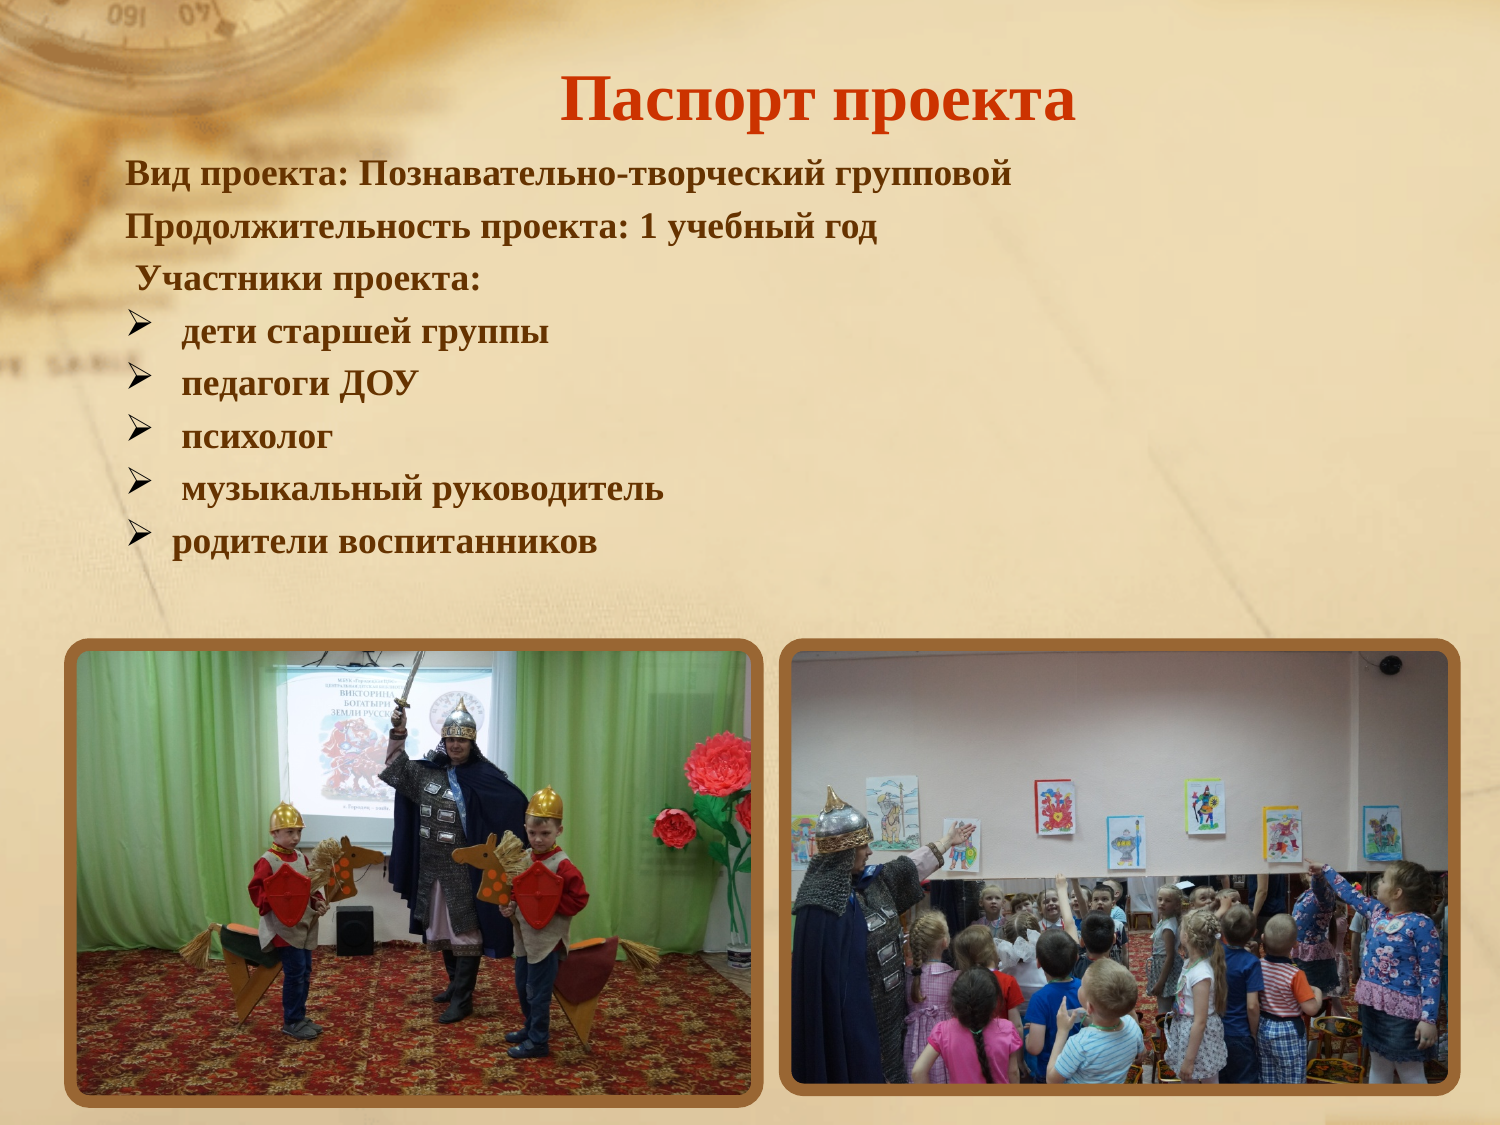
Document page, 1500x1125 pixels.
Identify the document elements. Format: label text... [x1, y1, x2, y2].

title Паспорт проекта [174, 44, 1463, 141]
picture [0, 0, 1500, 1125]
list Вид проекта: Познавательно-творческий групповой Продолжительность проекта: 1 учебный год Участники проекта: дети старшей группы педагоги ДОУ психолог музыкальный руководитель родители воспитанников [34, 140, 1173, 798]
